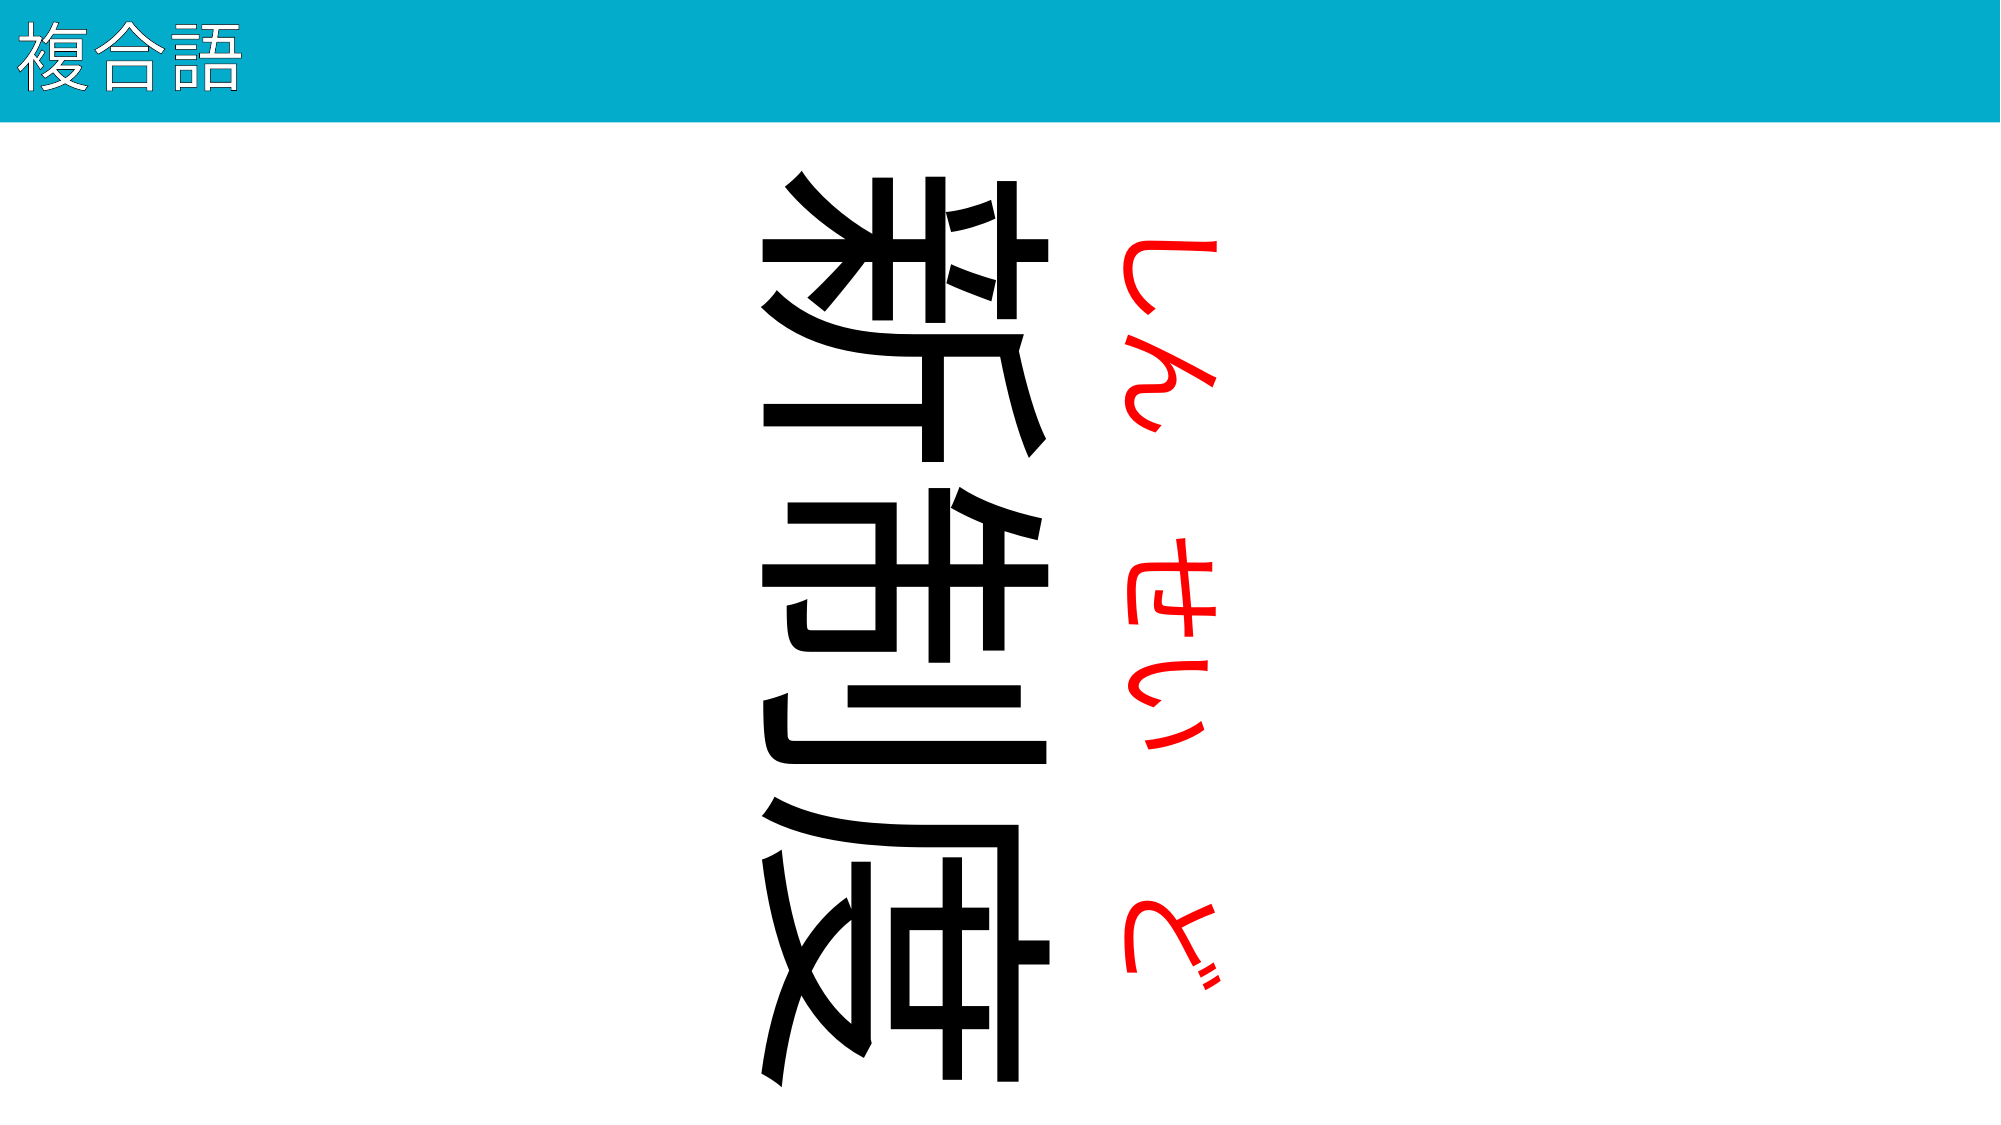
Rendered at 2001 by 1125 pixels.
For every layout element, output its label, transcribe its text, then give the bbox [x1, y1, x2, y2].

slide_number 100 [1712, 0, 2000, 123]
text_box ど [1082, 866, 1250, 1019]
text_box 新制度 [698, 147, 1108, 1125]
text_box せい [1082, 519, 1250, 762]
title 複合語 [0, 0, 1712, 123]
text_box しん [1082, 199, 1250, 442]
